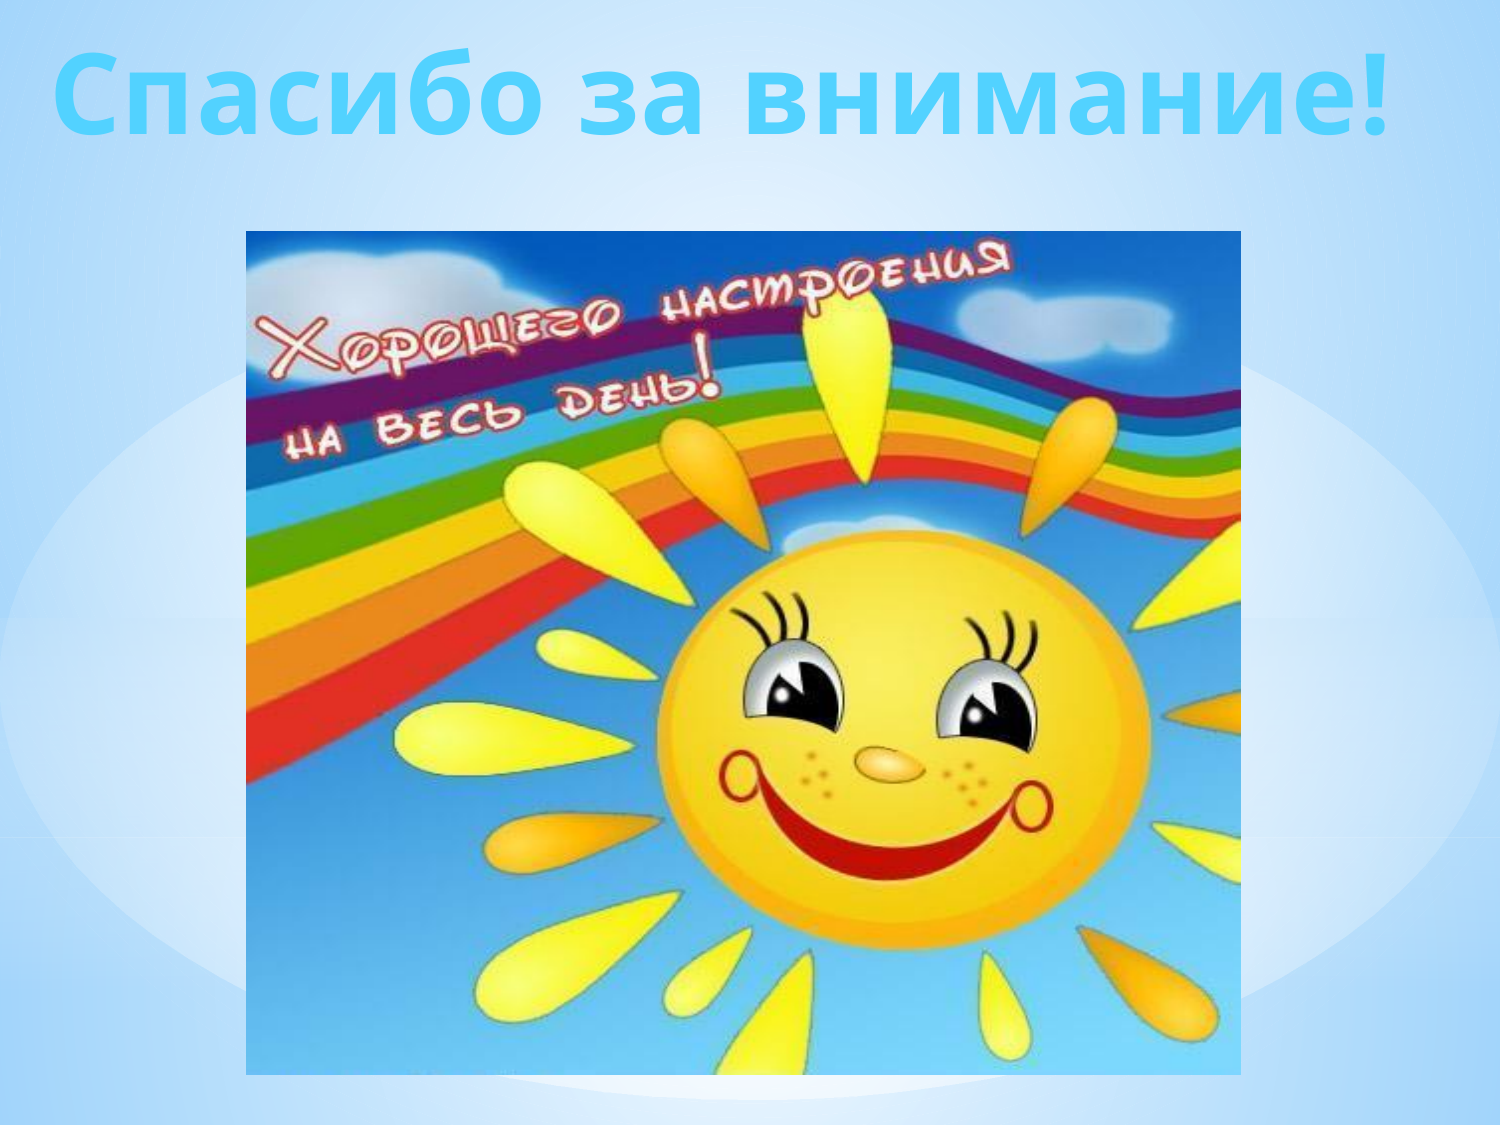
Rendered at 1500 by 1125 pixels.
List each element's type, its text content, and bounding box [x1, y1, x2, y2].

picture [246, 231, 1241, 1075]
text_box Спасибо за внимание! [34, 14, 1409, 165]
